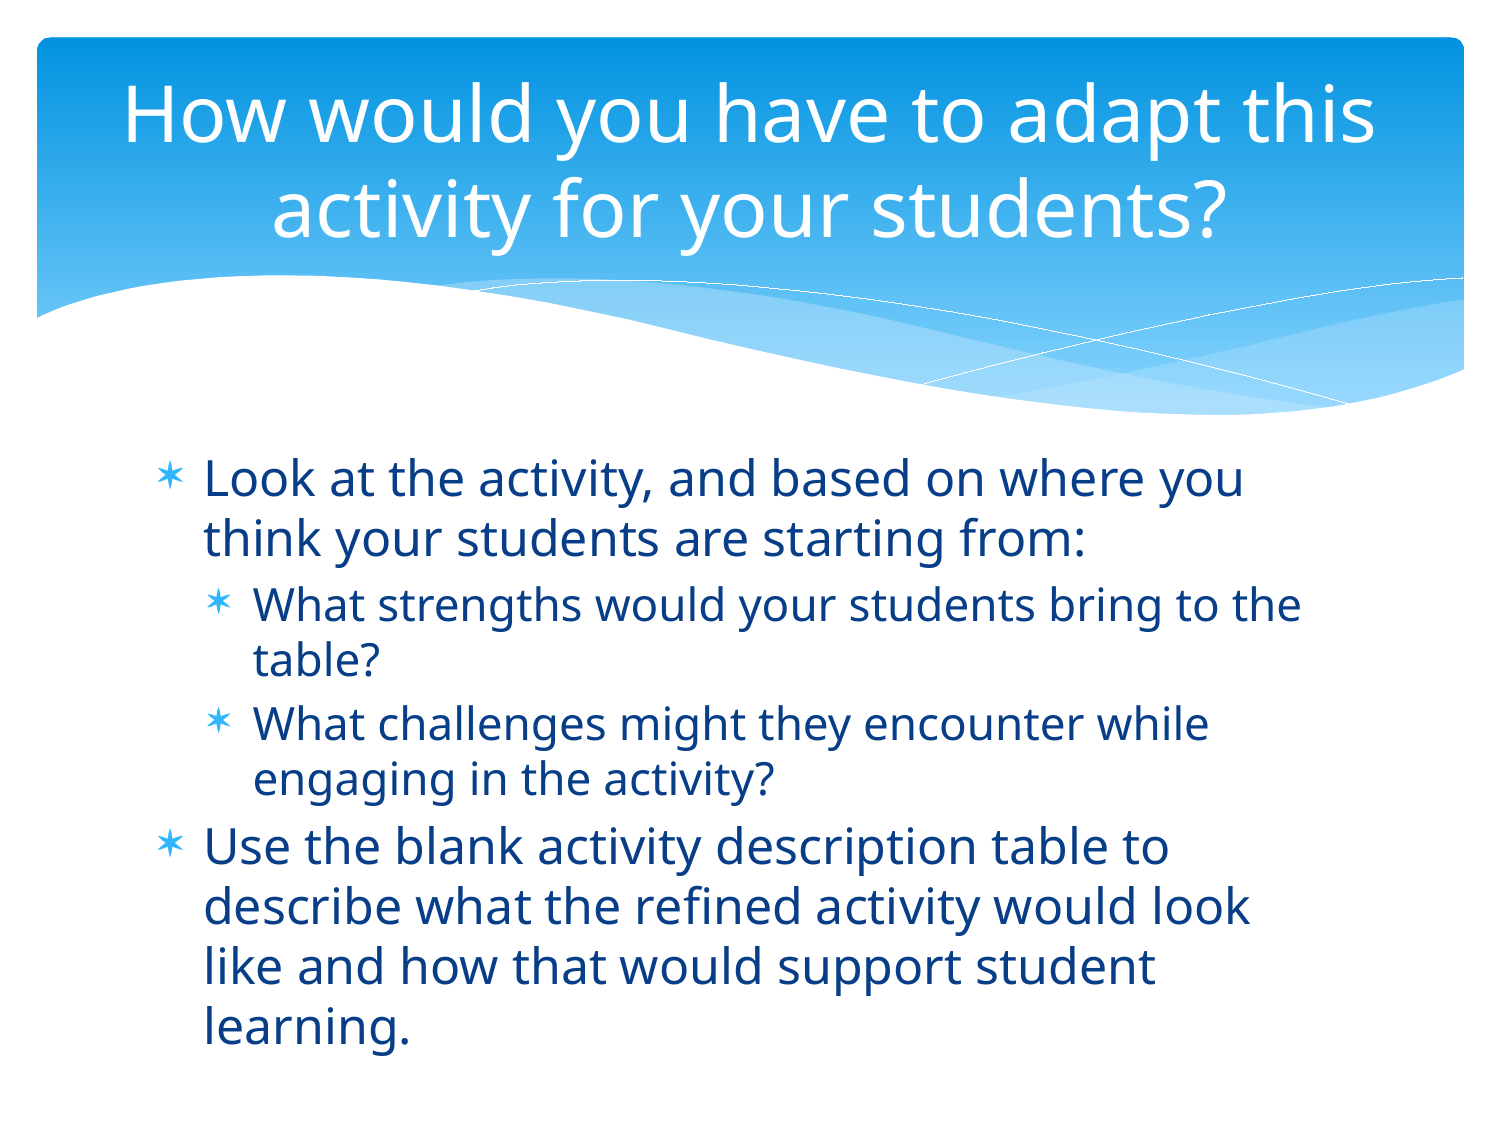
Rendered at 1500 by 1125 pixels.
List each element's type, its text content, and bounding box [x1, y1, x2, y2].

title How would you have to adapt this activity for your students? [75, 55, 1425, 261]
list Look at the activity, and based on where you think your students are starting from: What strengths would your students bring to the table? What challenges might they encounter while engaging in the activity? Use the blank activity description table to describe what the refined activity would look like and how that would support student learning. [143, 438, 1359, 1005]
